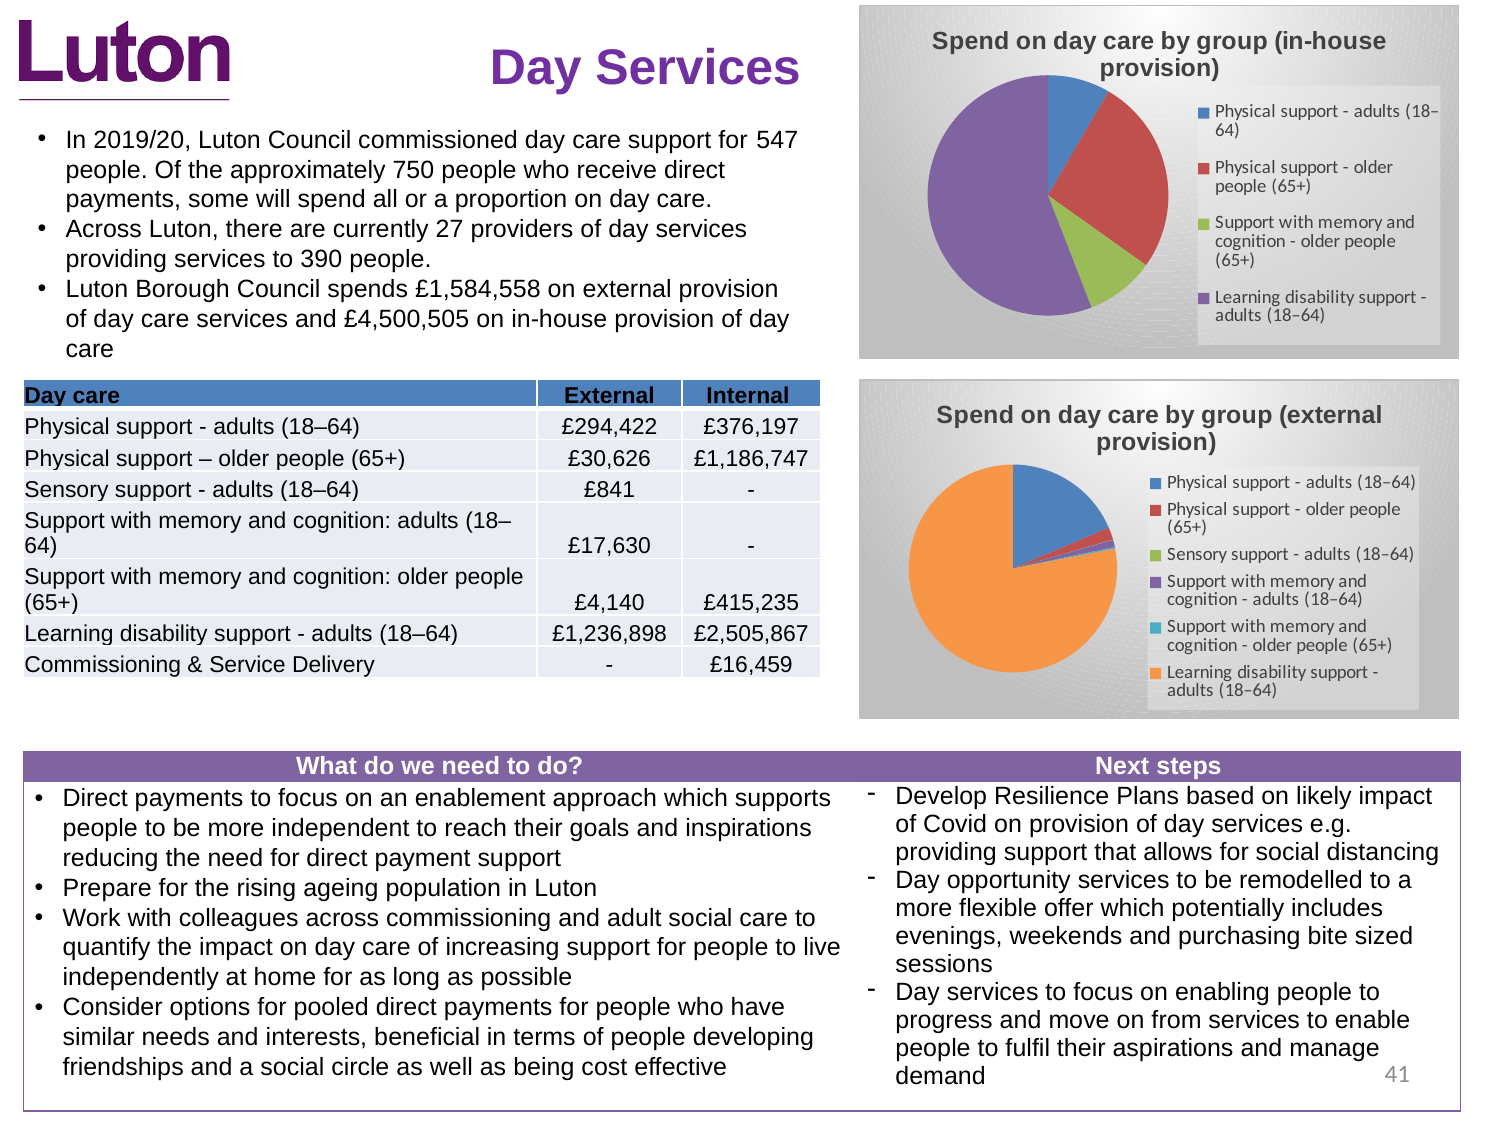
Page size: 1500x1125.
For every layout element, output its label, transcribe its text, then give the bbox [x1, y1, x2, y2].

table_cell Physical support – older people (65+) [24, 440, 536, 470]
table_cell Commissioning & Service Delivery [24, 647, 536, 677]
table_header Internal [683, 380, 820, 406]
table_cell £4,140 [538, 559, 681, 614]
table_cell Support with memory and cognition: adults (18–64) [24, 503, 536, 558]
table_cell £30,626 [538, 440, 681, 470]
table_cell £294,422 [538, 411, 681, 439]
table_cell Develop Resilience Plans based on likely impact of Covid on provision of day services e.g. providing support that allows for social distancing Day opportunity services to be remodelled to a more flexible offer which potentially includes evenings, weekends and purchasing bite sized sessions Day services to focus on enabling people to progress and move on from services to enable people to fulfil their aspirations and manage demand [856, 782, 1460, 1110]
title Day Services [0, 11, 853, 119]
table_cell £376,197 [683, 411, 820, 439]
table_cell - [683, 503, 820, 558]
table_cell £17,630 [538, 503, 681, 558]
table_header Day care [24, 380, 536, 406]
table_cell Direct payments to focus on an enablement approach which supports people to be more independent to reach their goals and inspirations reducing the need for direct payment support Prepare for the rising ageing population in Luton Work with colleagues across commissioning and adult social care to quantify the impact on day care of increasing support for people to live independently at home for as long as possible Consider options for pooled direct payments for people who have similar needs and interests, beneficial in terms of people developing friendships and a social circle as well as being cost effective [24, 782, 856, 1110]
text_box In 2019/20, Luton Council commissioned day care support for 547 people. Of the approximately 750 people who receive direct payments, some will spend all or a proportion on day care. Across Luton, there are currently 27 providers of day services providing services to 390 people. Luton Borough Council spends £1,584,558 on external provision of day care services and £4,500,505 on in-house provision of day care [22, 115, 821, 378]
table_cell £16,459 [683, 647, 820, 677]
table_header What do we need to do? [24, 752, 856, 782]
table_cell £1,186,747 [683, 440, 820, 470]
chart [859, 4, 1460, 360]
picture [17, 18, 231, 102]
table_cell £841 [538, 472, 681, 501]
table_header External [538, 380, 681, 406]
table_cell £2,505,867 [683, 616, 820, 645]
table_cell Physical support - adults (18–64) [24, 411, 536, 439]
table_cell Support with memory and cognition: older people (65+) [24, 559, 536, 614]
table_cell £1,236,898 [538, 616, 681, 645]
table_header Next steps [856, 752, 1460, 781]
table_cell £415,235 [683, 559, 820, 614]
table_cell Learning disability support - adults (18–64) [24, 616, 536, 645]
table_cell - [538, 647, 681, 677]
table_cell - [683, 472, 820, 501]
chart [859, 378, 1460, 720]
table_cell Sensory support - adults (18–64) [24, 472, 536, 501]
